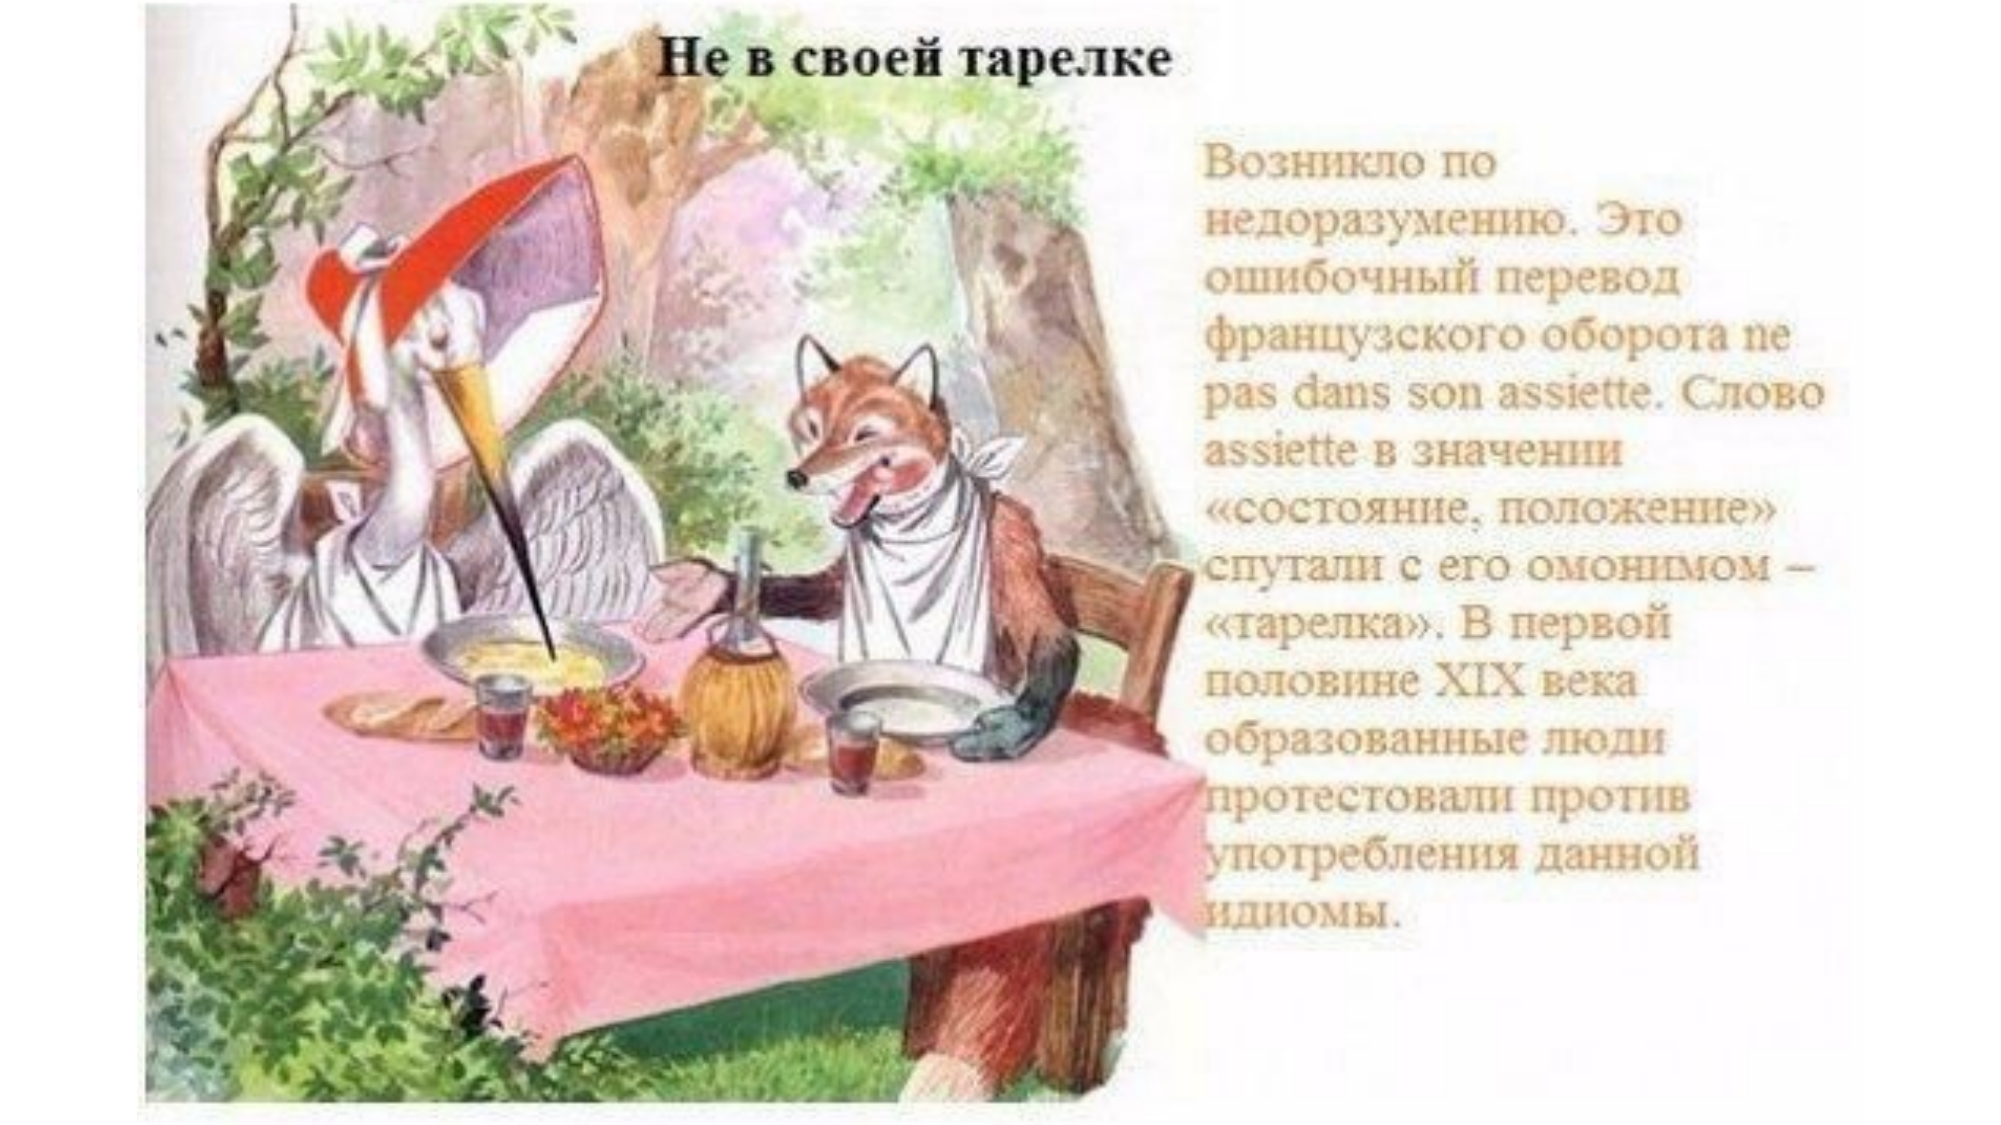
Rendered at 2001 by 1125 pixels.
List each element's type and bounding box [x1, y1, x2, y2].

list [137, 0, 1863, 1125]
